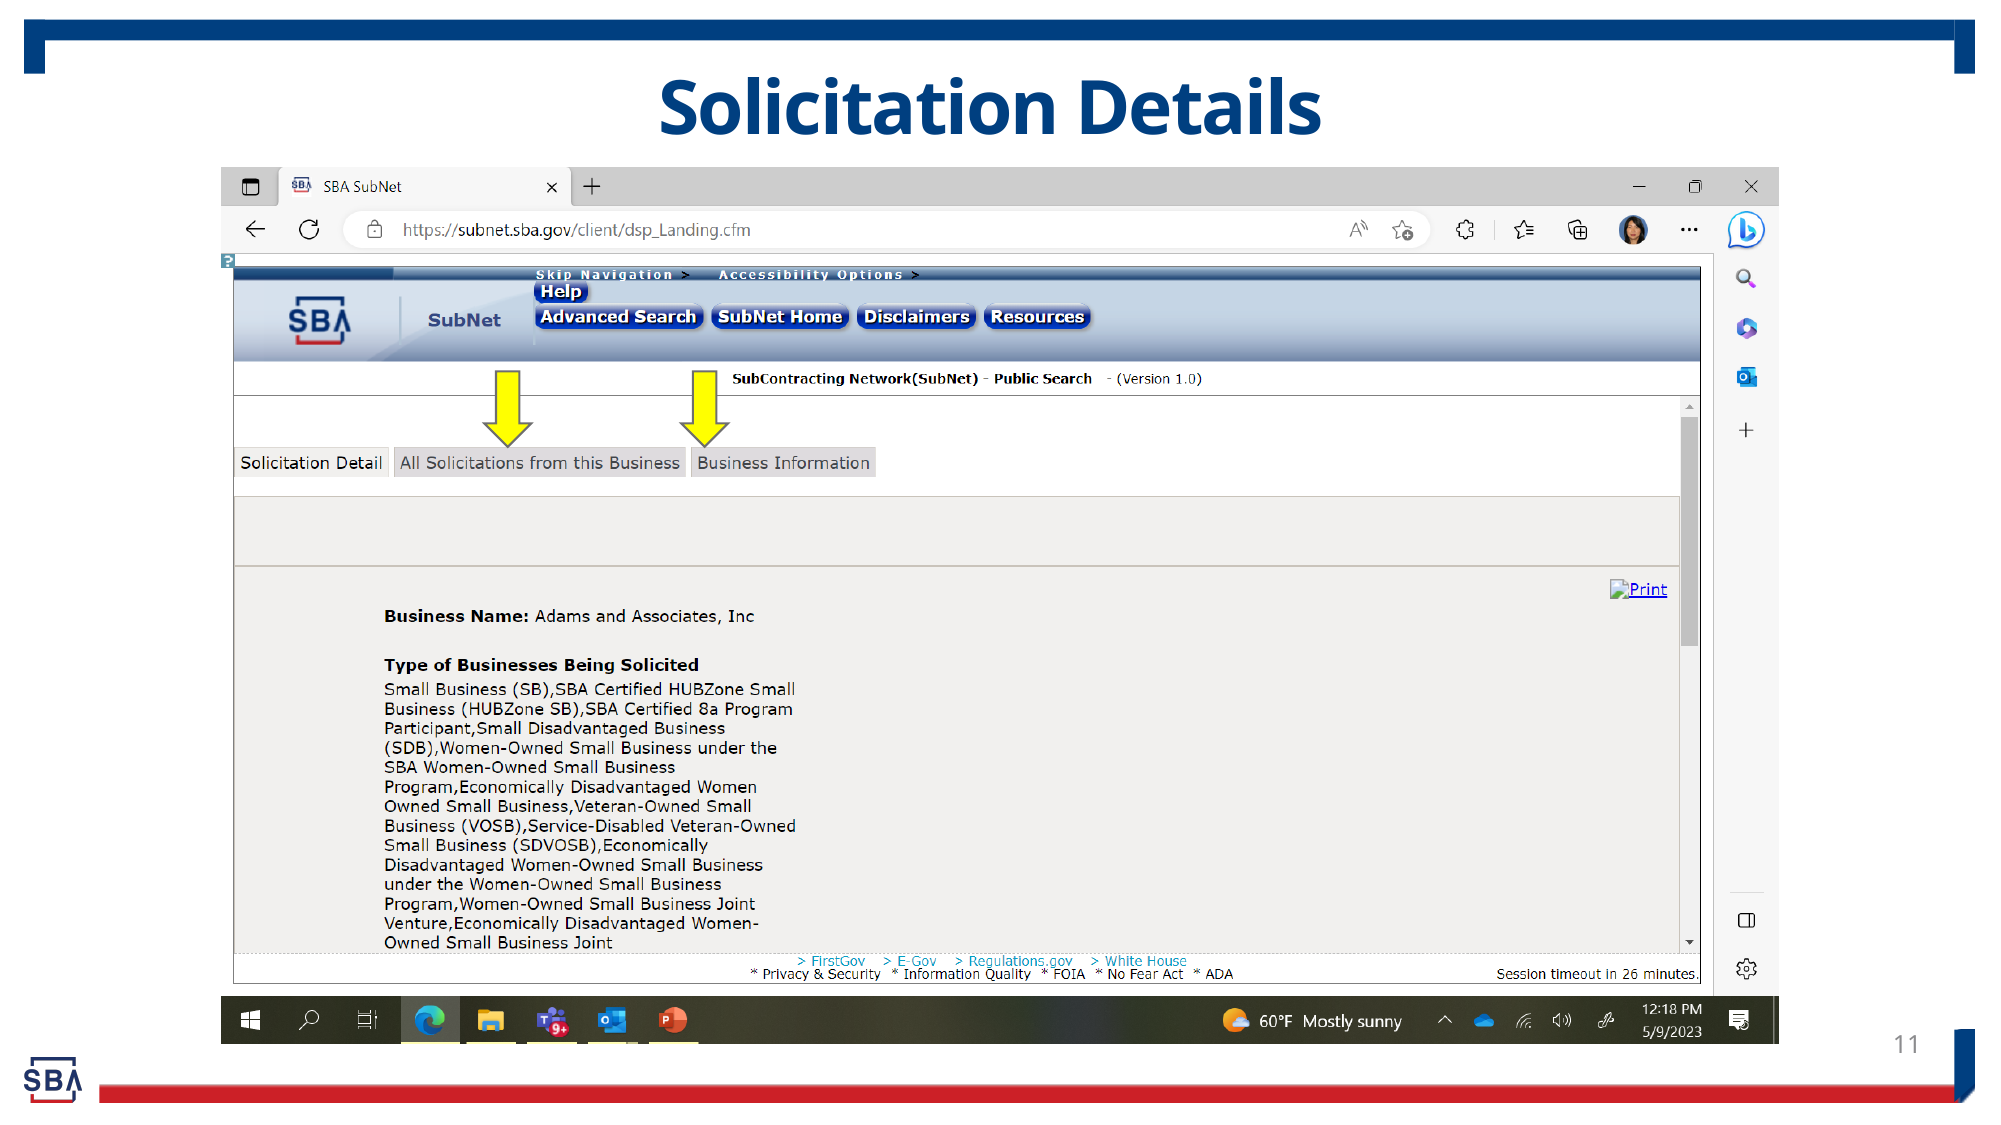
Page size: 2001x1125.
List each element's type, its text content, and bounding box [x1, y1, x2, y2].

picture [24, 1057, 83, 1103]
slide_number 11 [1486, 1016, 1937, 1076]
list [221, 167, 1779, 1044]
title Solicitation Details [137, 62, 1863, 253]
